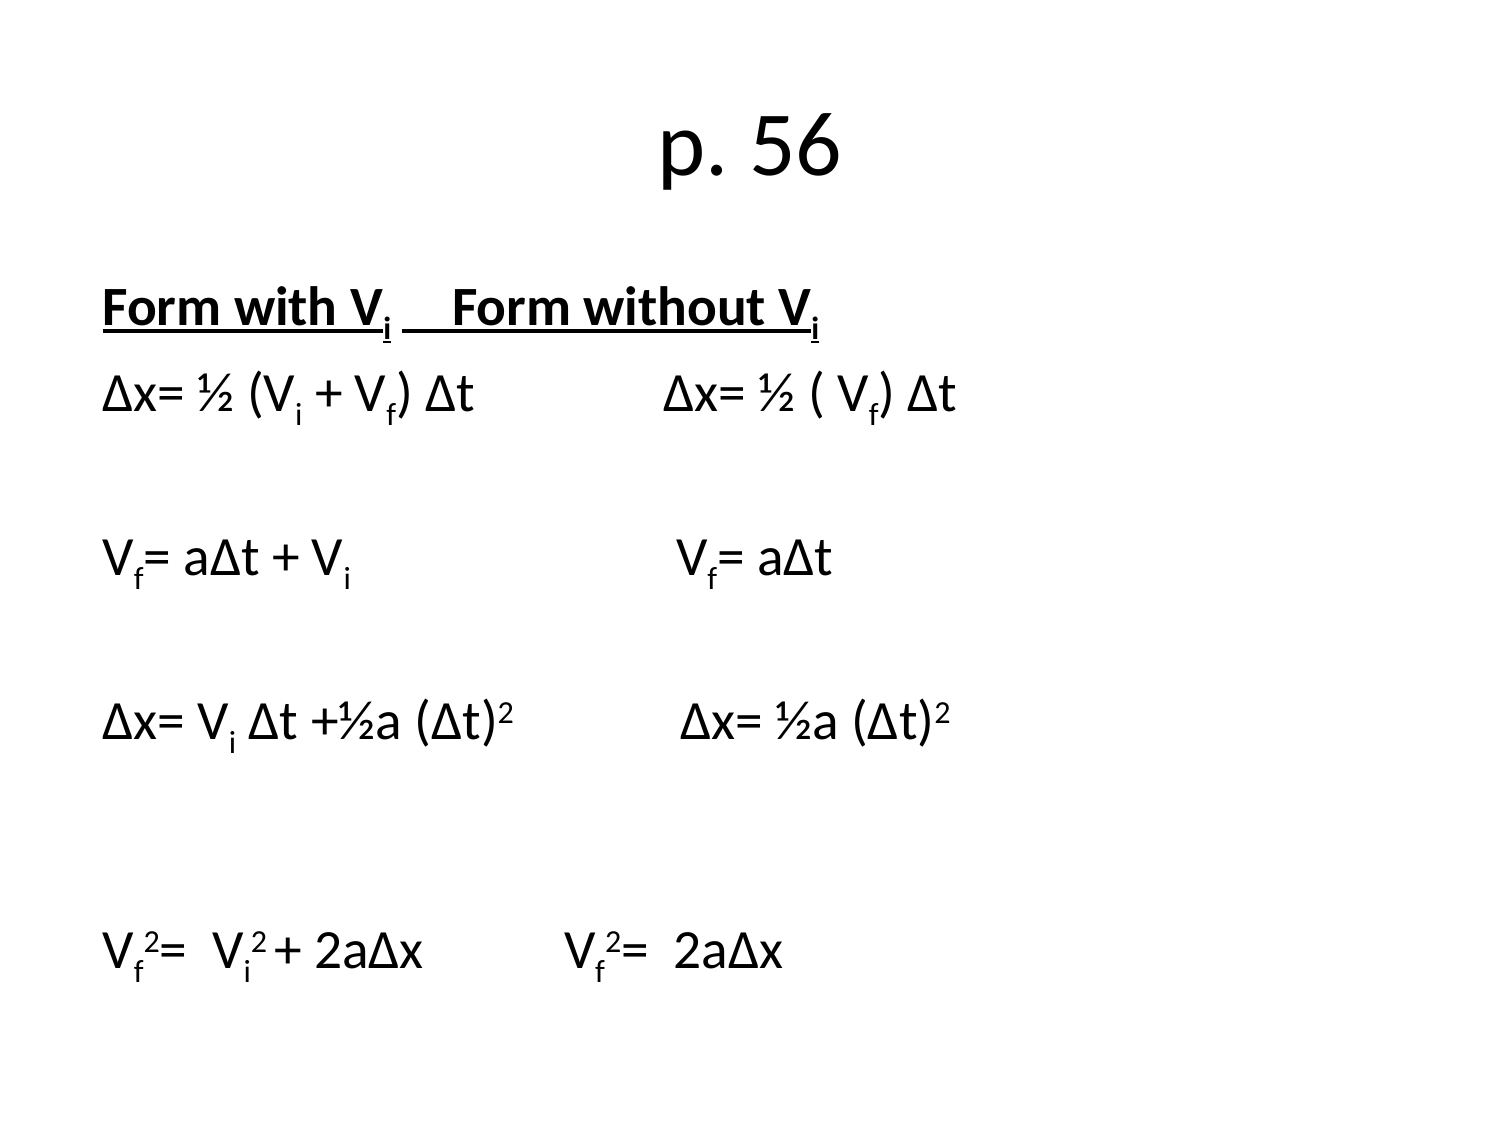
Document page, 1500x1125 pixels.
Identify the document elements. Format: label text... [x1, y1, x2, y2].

list Form with Vi Form without Vi Δx= ½ (Vi + Vf) Δt Δx= ½ ( Vf) Δt Vf= aΔt + Vi Vf= aΔt Δx= Vi Δt +½a (Δt)2 Δx= ½a (Δt)2 Vf2= Vi2 + 2aΔx Vf2= 2aΔx [87, 262, 1438, 1005]
title p. 56 [75, 45, 1425, 233]
